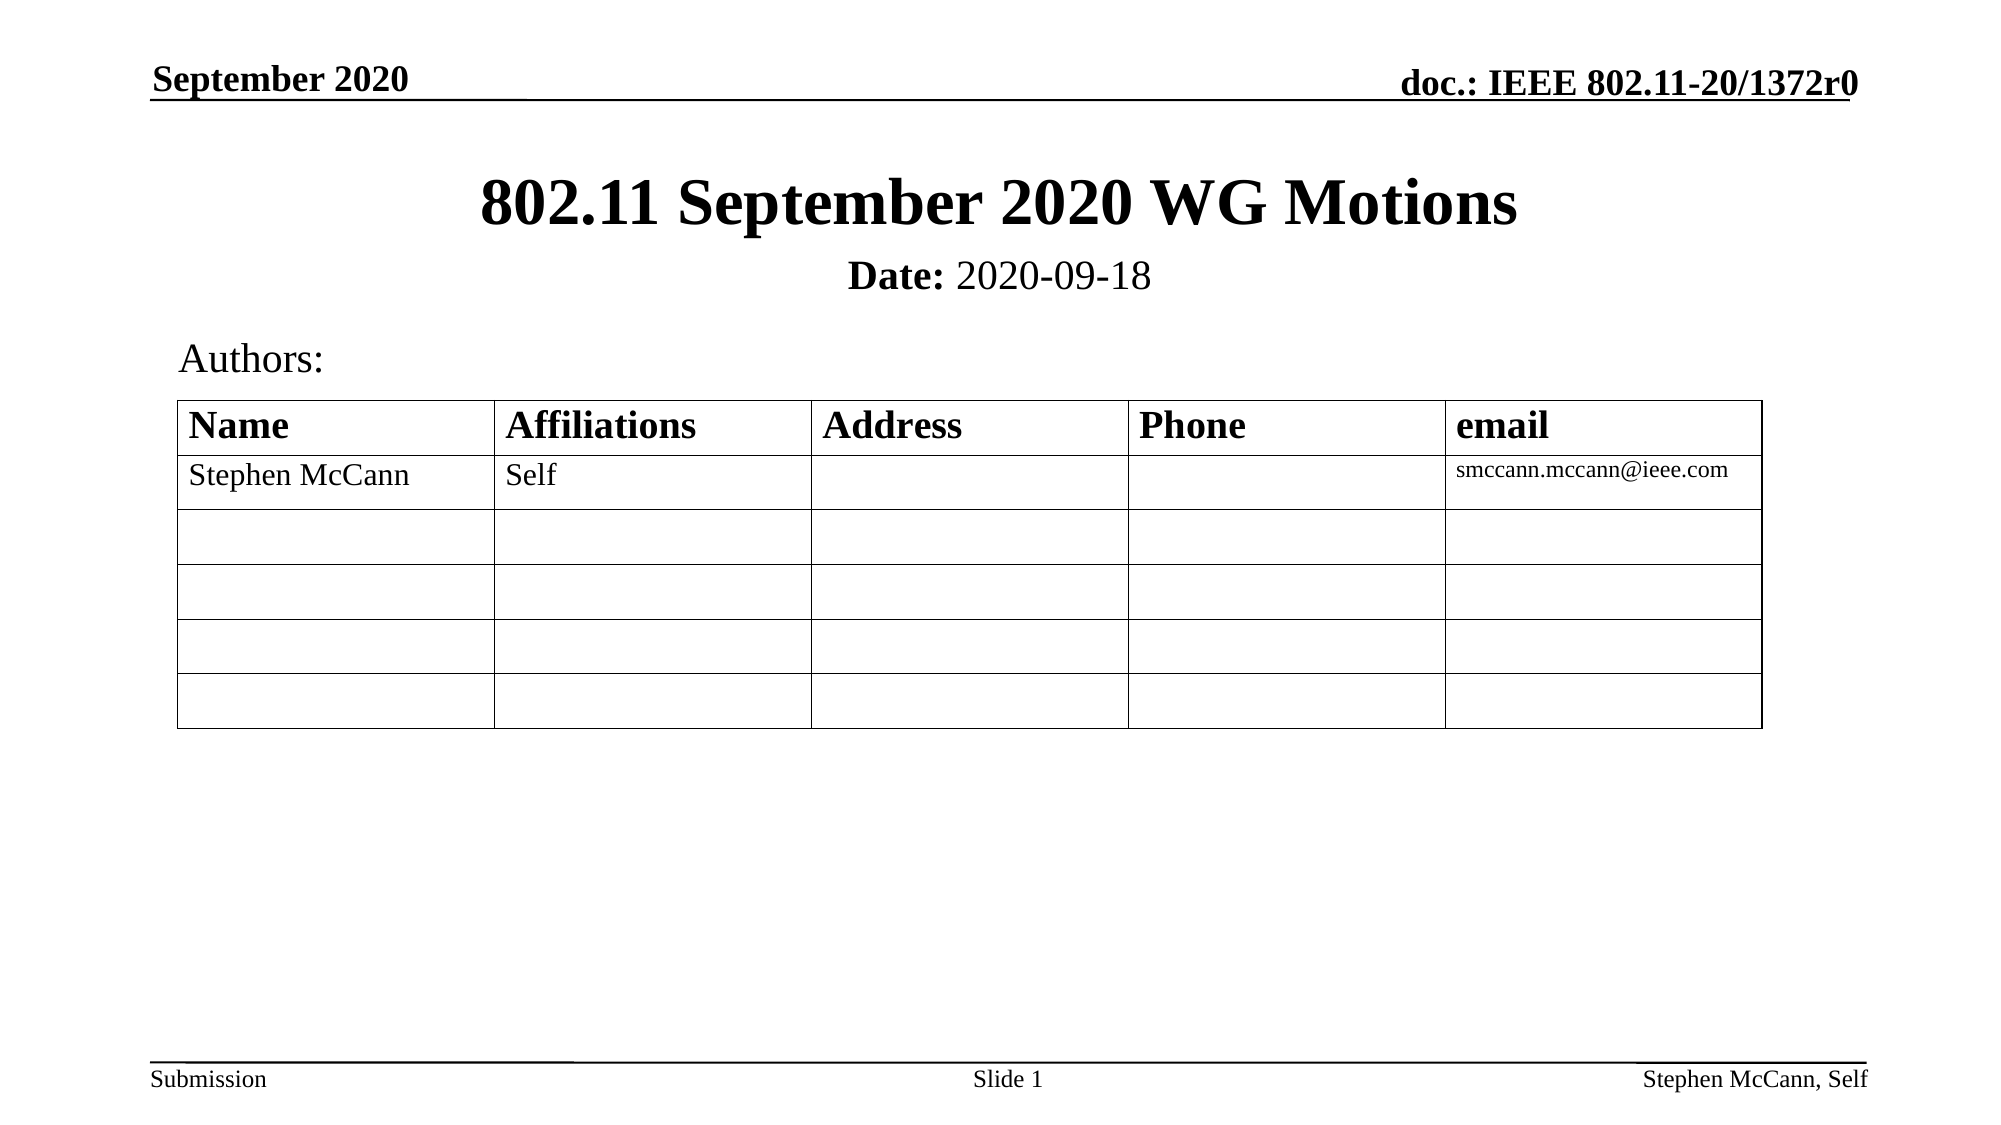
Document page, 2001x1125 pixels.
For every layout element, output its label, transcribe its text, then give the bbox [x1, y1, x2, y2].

text_box Authors: [162, 323, 401, 387]
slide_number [152, 54, 563, 100]
title 802.11 September 2020 WG Motions [149, 76, 1851, 319]
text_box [162, 399, 1808, 799]
slide_number Slide 1 [950, 1061, 1067, 1123]
footer Stephen McCann, Self [1171, 1061, 1869, 1093]
subtitle Date: 2020-09-18 [299, 239, 1701, 319]
